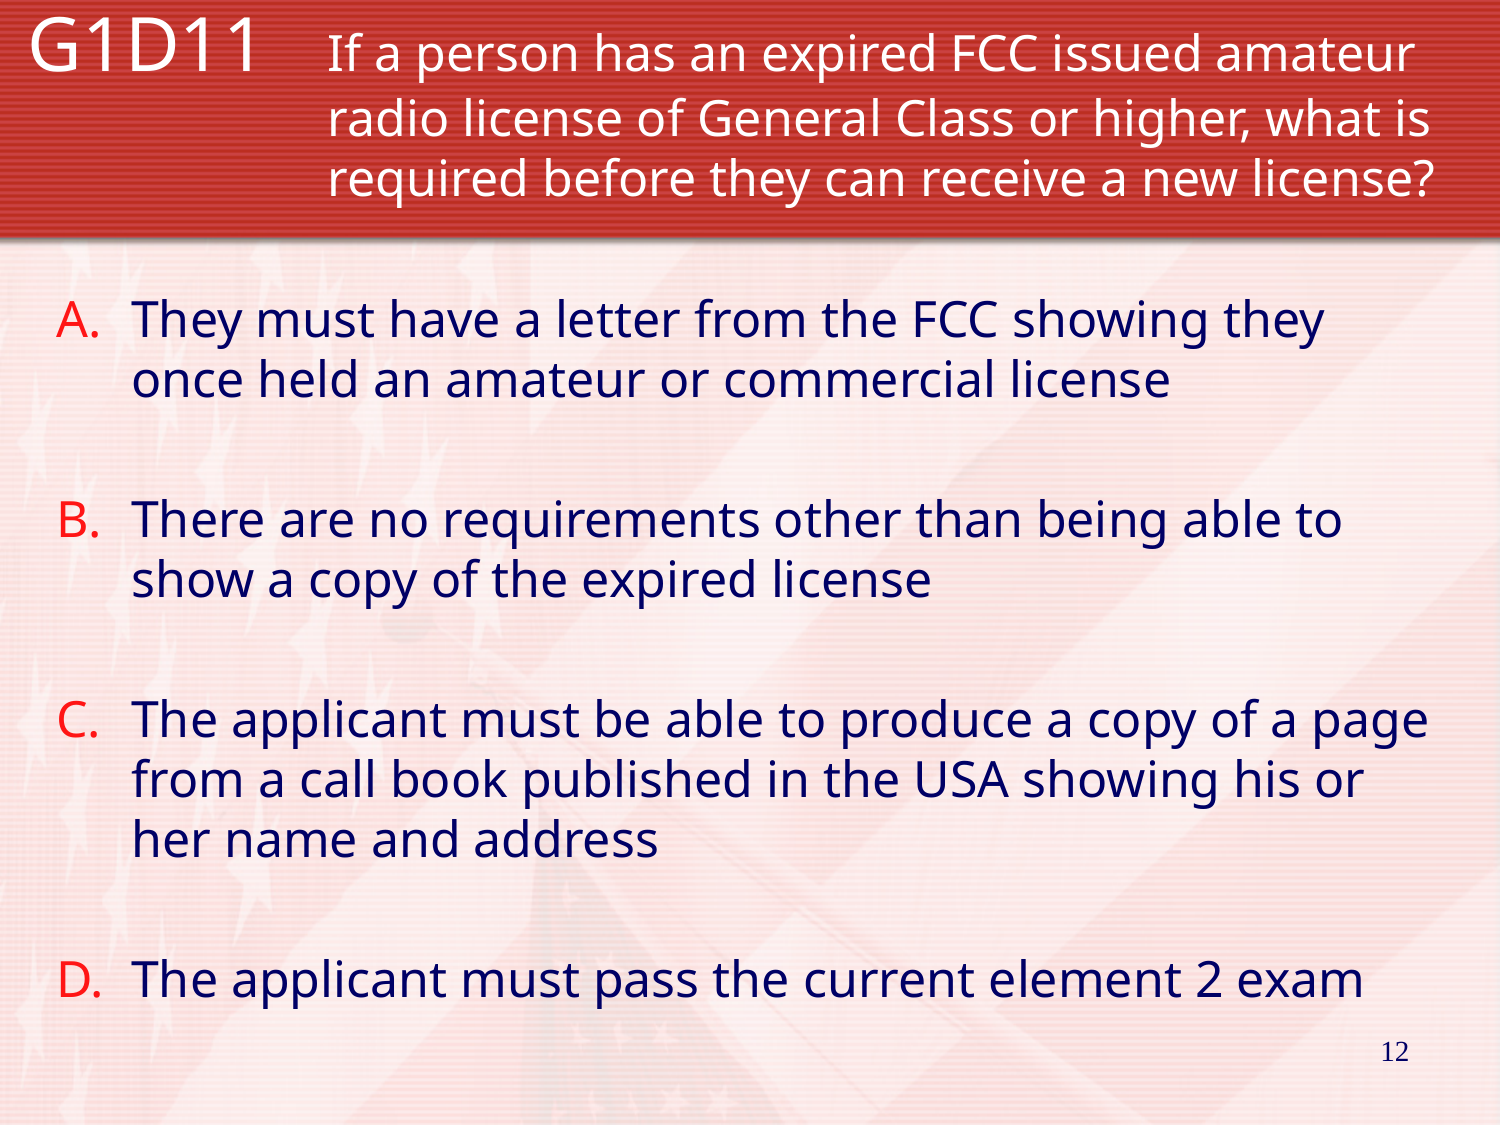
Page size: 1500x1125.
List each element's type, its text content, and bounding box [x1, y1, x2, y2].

title G1D11 If a person has an expired FCC issued amateur radio license of General Class or higher, what is required before they can receive a new license? [12, 71, 1500, 214]
list They must have a letter from the FCC showing they once held an amateur or commercial license There are no requirements other than being able to show a copy of the expired license The applicant must be able to produce a copy of a page from a call book published in the USA showing his or her name and address The applicant must pass the current element 2 exam [41, 279, 1459, 1094]
slide_number 12 [1074, 1094, 1426, 1103]
picture [0, 0, 1500, 1125]
